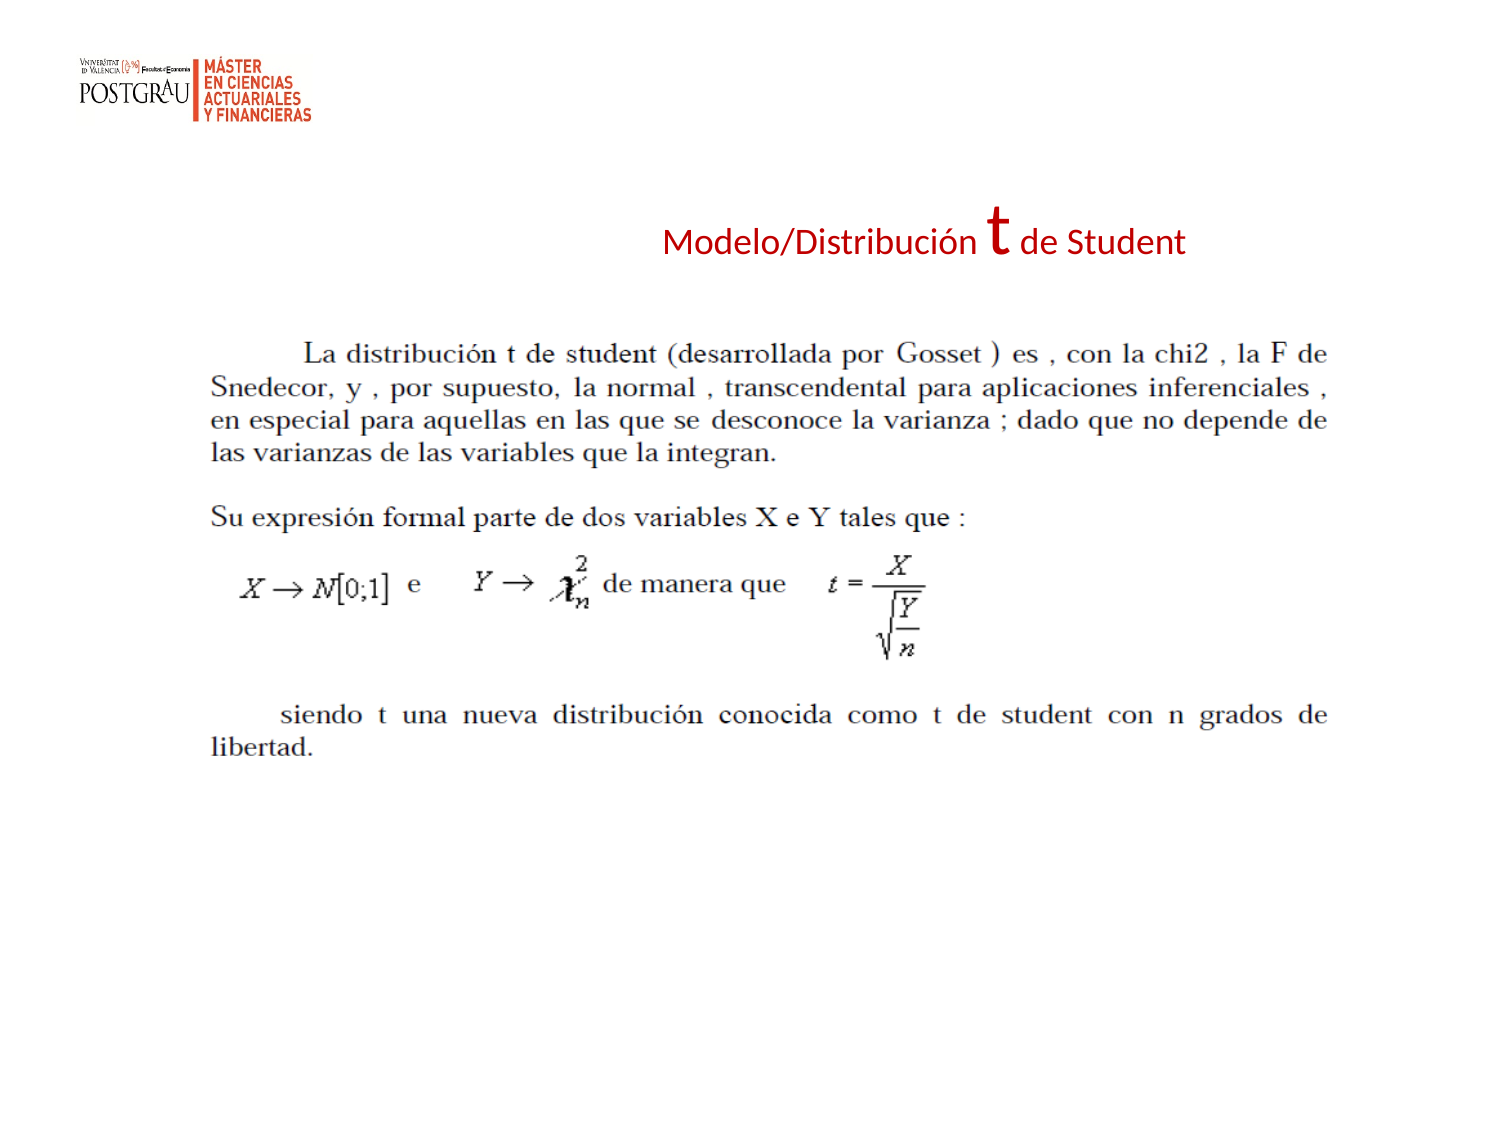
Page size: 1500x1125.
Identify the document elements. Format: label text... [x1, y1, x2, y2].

text_box Modelo/Distribución t de Student [647, 172, 1202, 278]
picture [170, 314, 1372, 764]
picture [76, 54, 314, 126]
